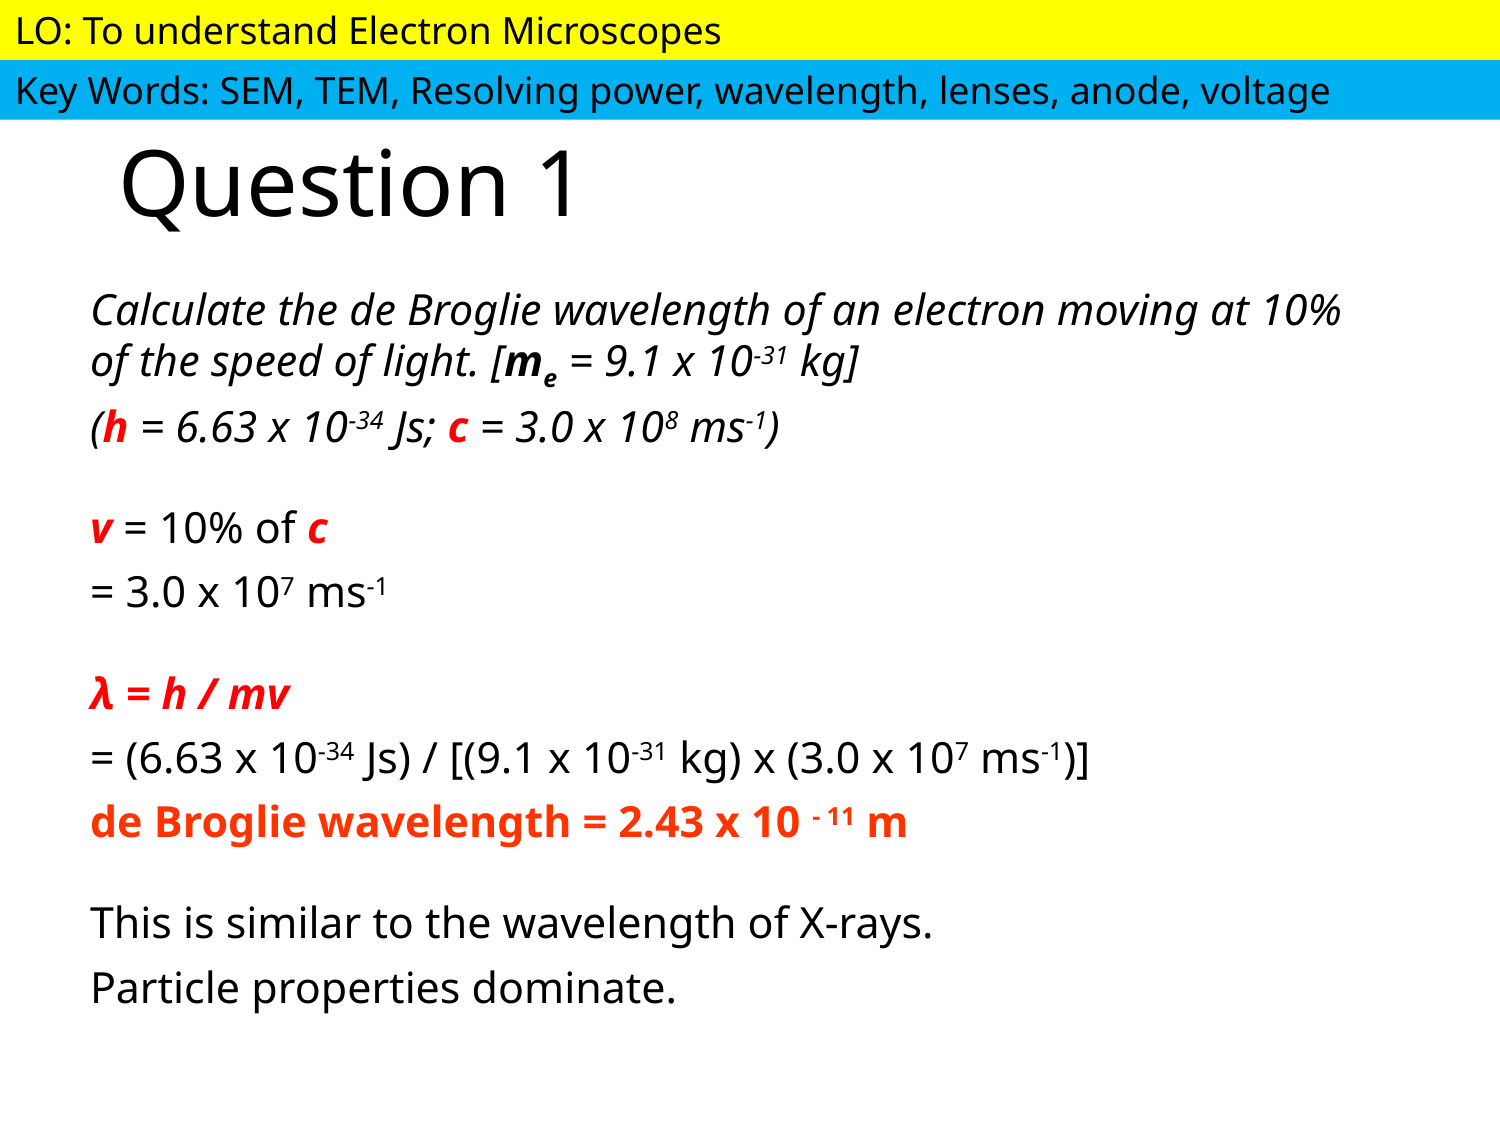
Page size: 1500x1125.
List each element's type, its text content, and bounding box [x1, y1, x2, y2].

list Calculate the de Broglie wavelength of an electron moving at 10% of the speed of light. [me = 9.1 x 10-31 kg] (h = 6.63 x 10-34 Js; c = 3.0 x 108 ms-1) v = 10% of c = 3.0 x 107 ms-1 λ = h / mv = (6.63 x 10-34 Js) / [(9.1 x 10-31 kg) x (3.0 x 107 ms-1)] de Broglie wavelength = 2.43 x 10 - 11 m This is similar to the wavelength of X-rays. Particle properties dominate. [75, 280, 1388, 1024]
title Question 1 [103, 78, 1397, 296]
